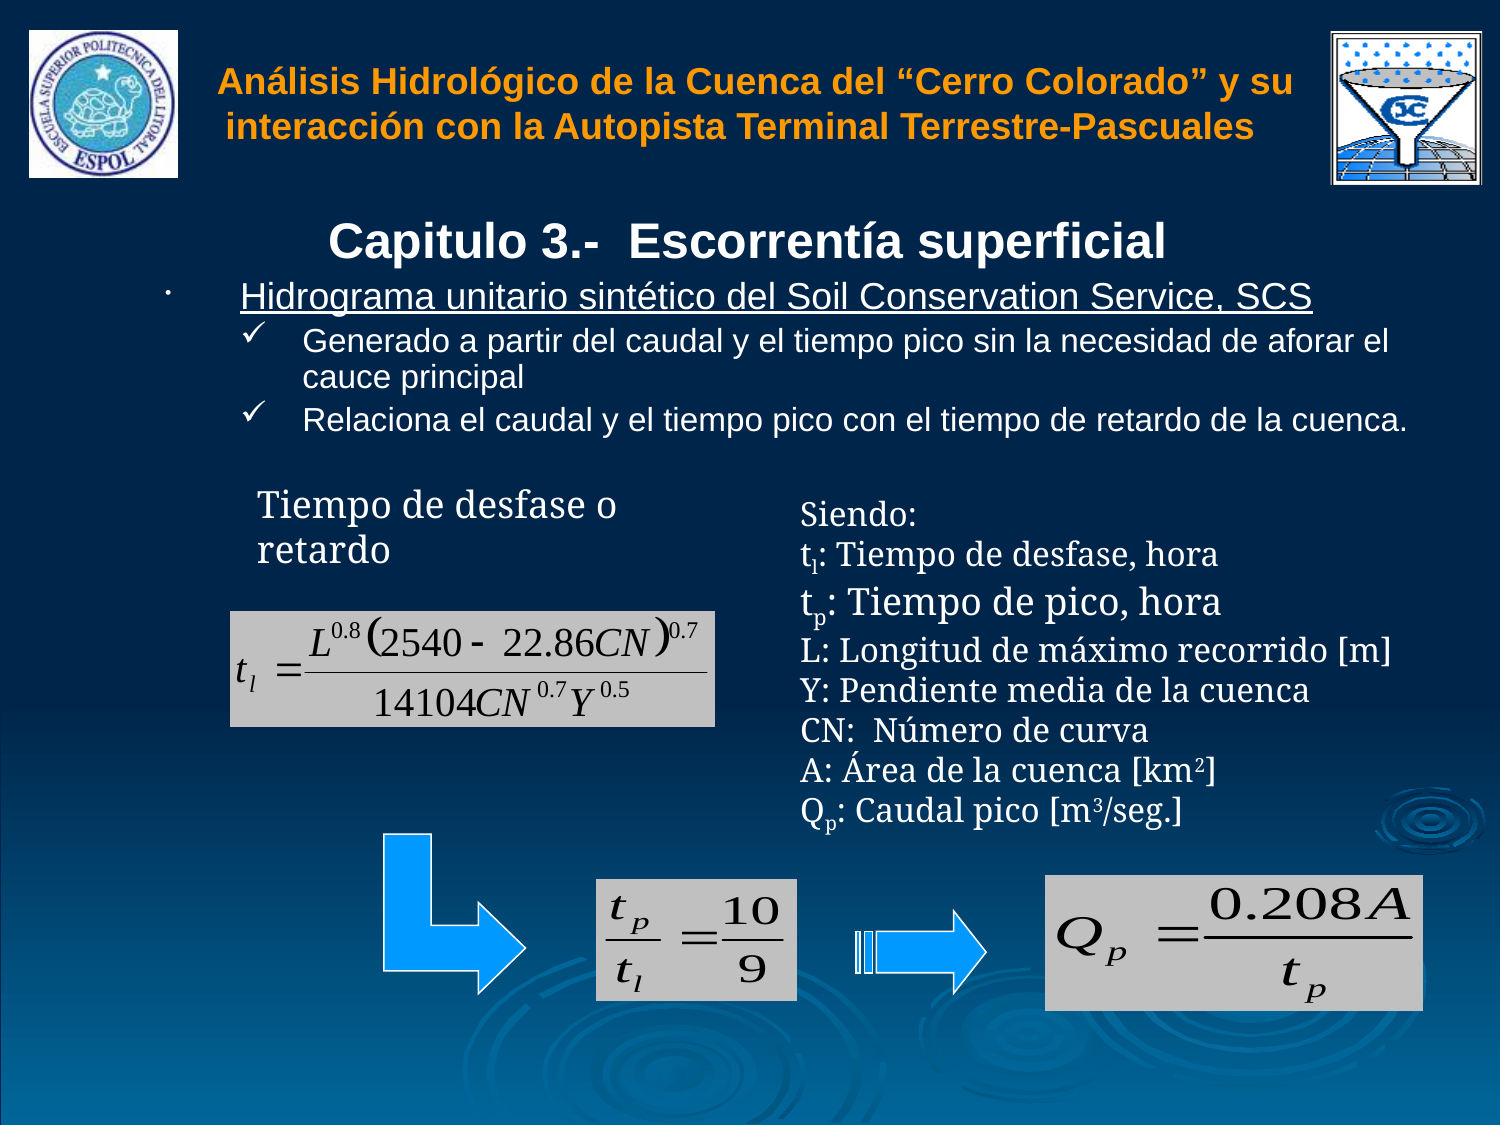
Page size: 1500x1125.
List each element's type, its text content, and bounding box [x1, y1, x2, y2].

text_box [383, 834, 526, 994]
text_box [856, 931, 861, 973]
text_box [864, 931, 873, 973]
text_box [1045, 874, 1424, 1012]
text_box Siendo: tl: Tiempo de desfase, hora tp: Tiempo de pico, hora L: Longitud de máximo recorrido [m] Y: Pendiente media de la cuenca CN: Número de curva A: Área de la cuenca [km2] Qp: Caudal pico [m3/seg.] [785, 519, 1412, 842]
text_box Siendo: tl: Tiempo de desfase, hora tp: Tiempo de pico, hora L: Longitud de máximo recorrido [m] Y: Pendiente media de la cuenca CN: Número de curva A: Área de la cuenca [km2] Qp: Caudal pico [m3/seg.] [785, 485, 1412, 515]
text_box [596, 878, 798, 1002]
list Capitulo 3.- Escorrentía superficial Hidrograma unitario sintético del Soil Conservation Service, SCS Generado a partir del caudal y el tiempo pico sin la necesidad de aforar el cauce principal Relaciona el caudal y el tiempo pico con el tiempo de retardo de la cuenca. [74, 207, 1436, 433]
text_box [229, 610, 715, 728]
text_box Tiempo de desfase o retardo [242, 519, 727, 579]
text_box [29, 30, 1483, 185]
text_box [876, 910, 987, 994]
text_box Tiempo de desfase o retardo [242, 473, 727, 518]
